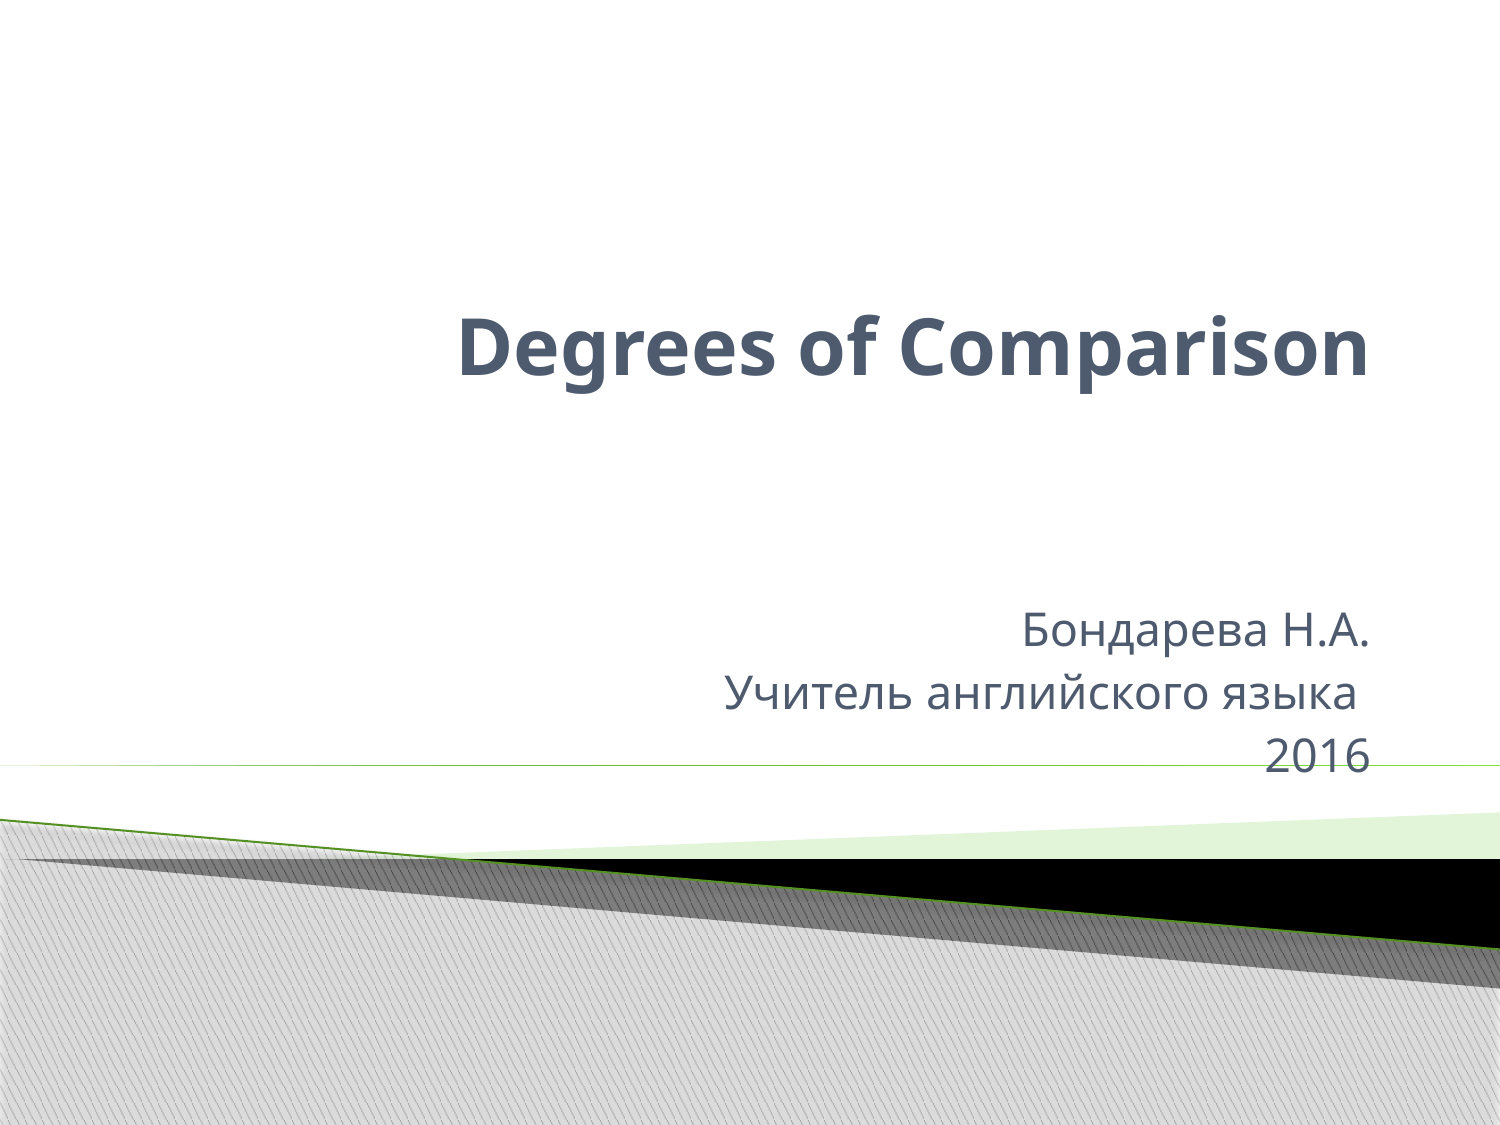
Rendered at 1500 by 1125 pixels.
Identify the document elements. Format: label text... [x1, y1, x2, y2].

title Degrees of Comparison [112, 287, 1388, 588]
picture [5, 859, 1500, 989]
subtitle Бондарева Н.А. Учитель английского языка 2016 [112, 592, 1388, 790]
